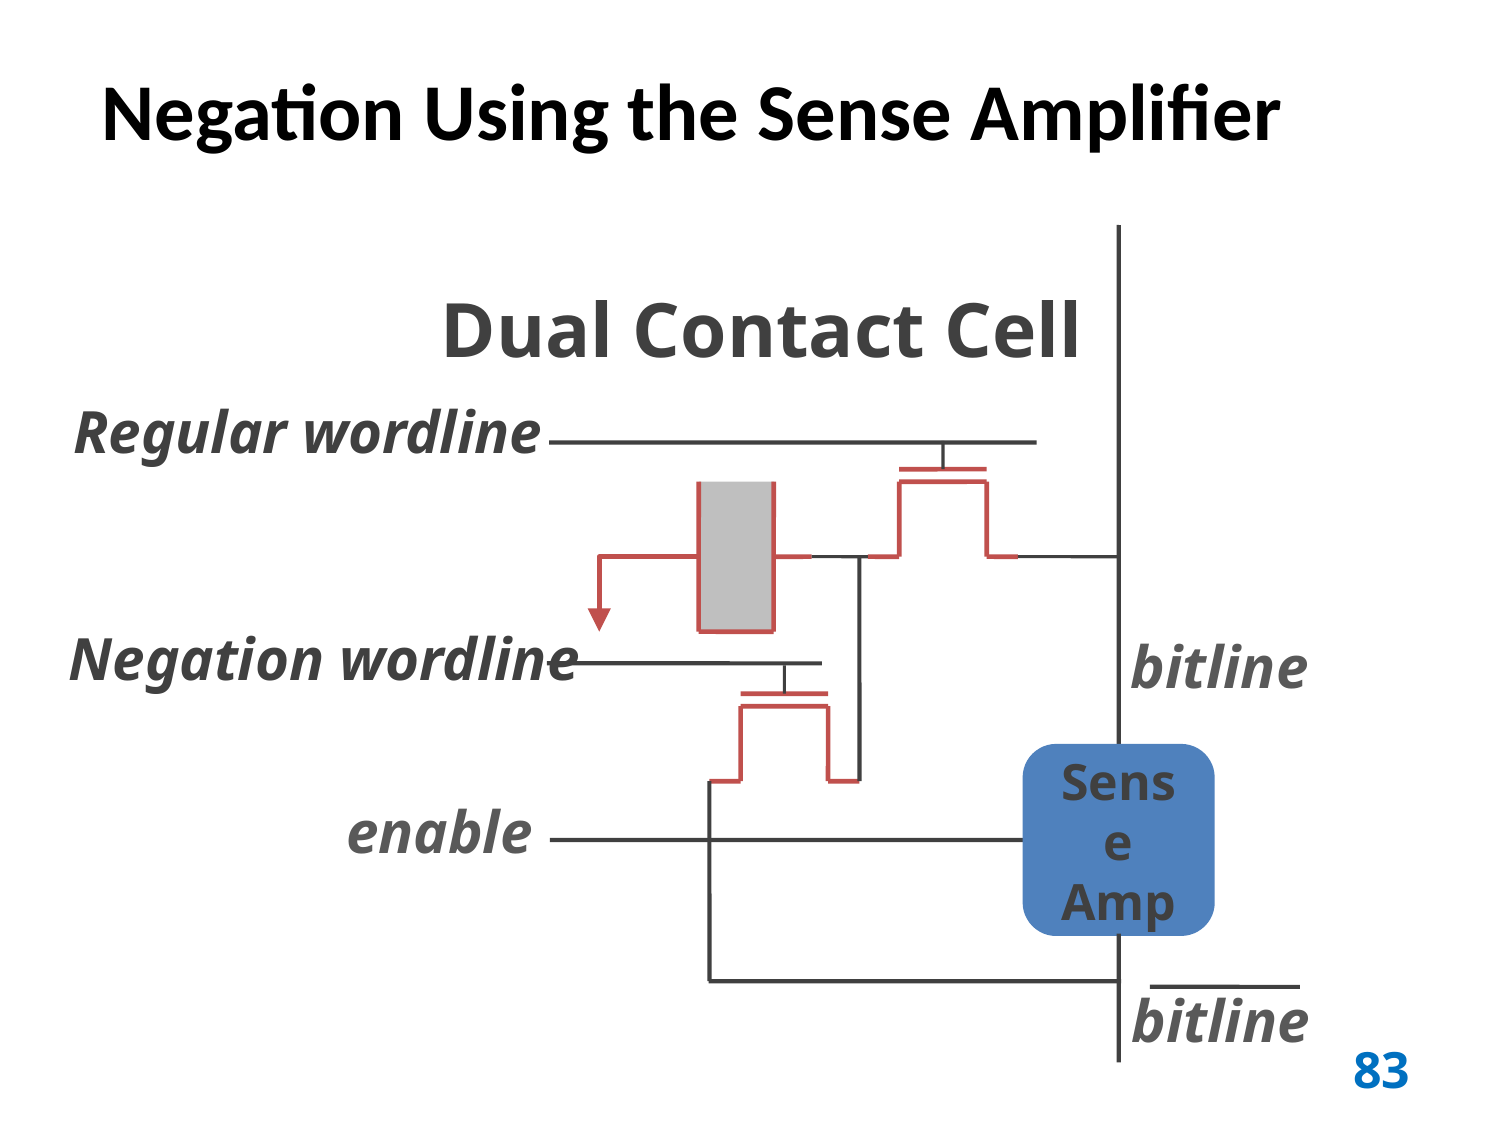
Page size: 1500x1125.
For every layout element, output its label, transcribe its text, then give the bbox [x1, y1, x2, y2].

text_box Regular wordline [58, 387, 558, 473]
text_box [546, 440, 1122, 982]
text_box bitline [1126, 623, 1324, 708]
text_box enable [331, 787, 541, 873]
slide_number <number> [1074, 1042, 1425, 1103]
text_box Negation wordline [53, 614, 541, 699]
text_box Sense Amp [1126, 744, 1215, 936]
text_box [1100, 976, 1342, 1062]
text_box Dual Contact Cell [425, 274, 1098, 380]
title Negation Using the Sense Amplifier [86, 14, 1437, 203]
